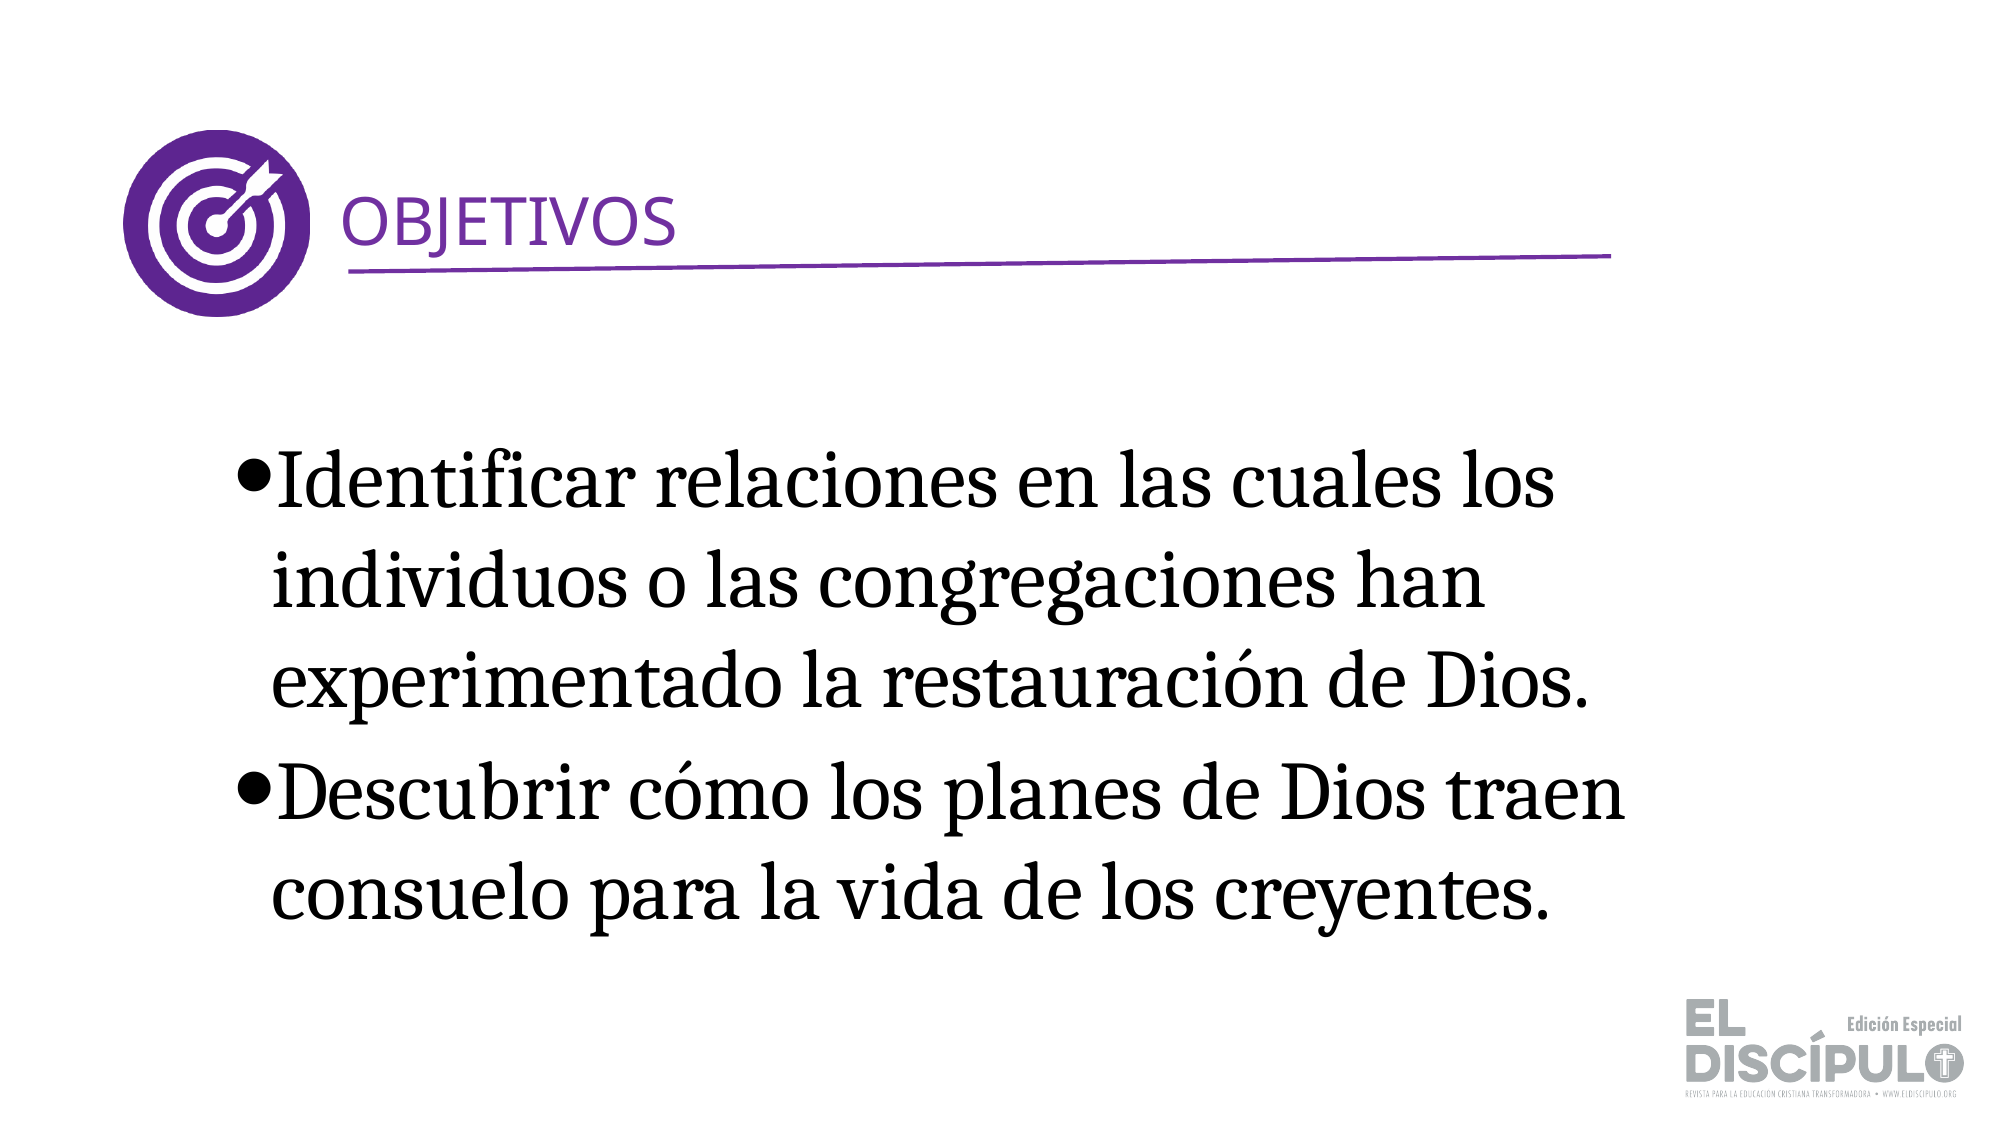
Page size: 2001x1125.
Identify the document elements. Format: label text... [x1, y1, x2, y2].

list Identificar relaciones en las cuales los individuos o las congregaciones han experimentado la restauración de Dios. Descubrir cómo los planes de Dios traen consuelo para la vida de los creyentes. [225, 415, 1775, 1039]
picture [123, 130, 310, 317]
title OBJETIVOS [331, 174, 838, 273]
picture [1685, 999, 1965, 1100]
